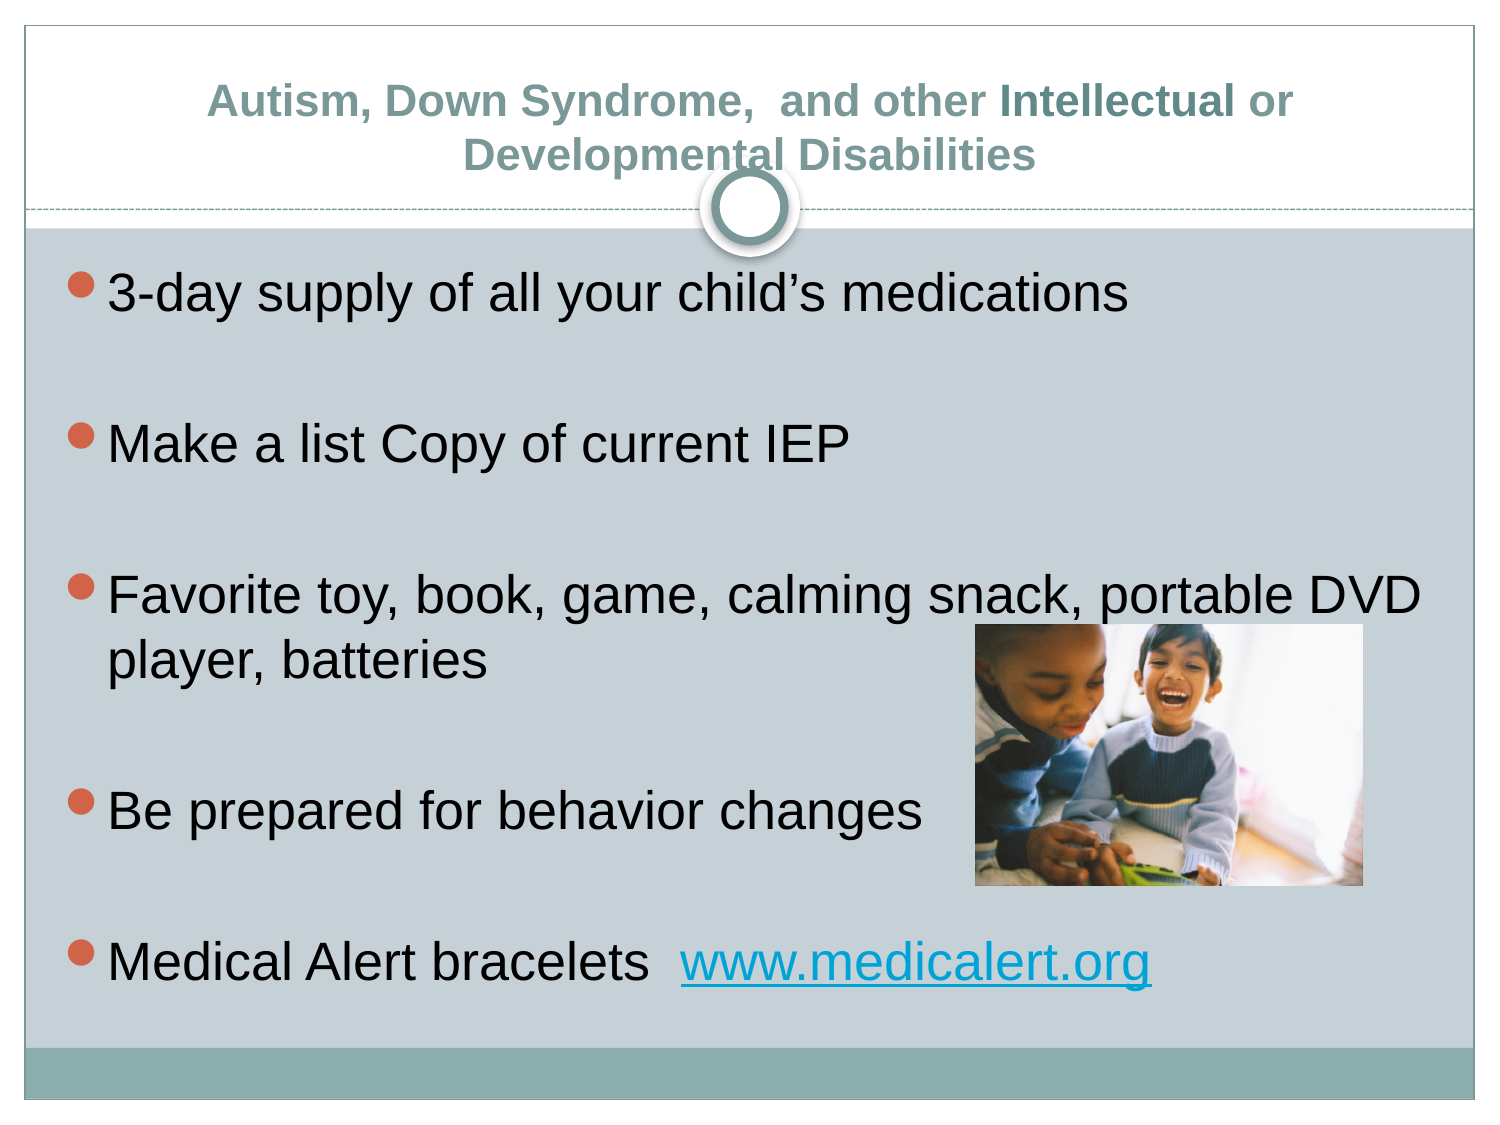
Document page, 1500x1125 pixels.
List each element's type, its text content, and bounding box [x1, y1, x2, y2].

title Autism, Down Syndrome, and other Intellectual or Developmental Disabilities [50, 62, 1450, 187]
picture [974, 624, 1363, 886]
list 3-day supply of all your child’s medications Make a list Copy of current IEP Favorite toy, book, game, calming snack, portable DVD player, batteries Be prepared for behavior changes Medical Alert bracelets www.medicalert.org [49, 250, 1445, 1001]
